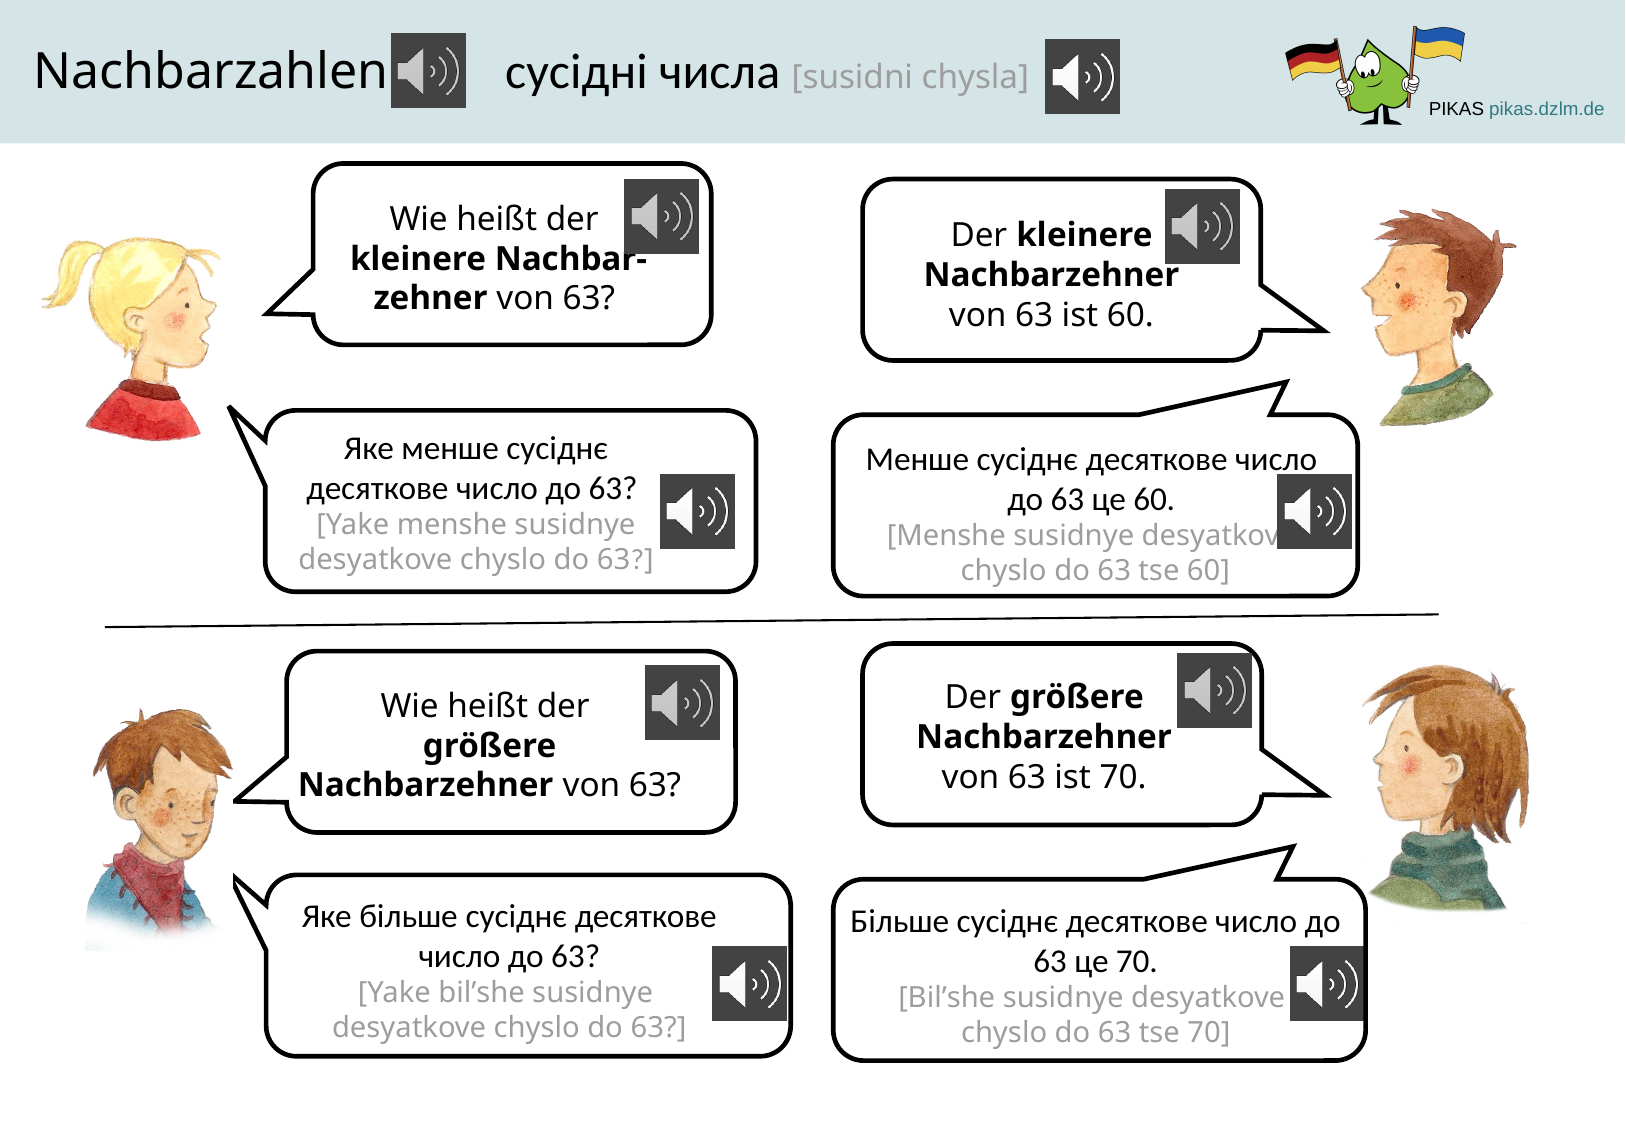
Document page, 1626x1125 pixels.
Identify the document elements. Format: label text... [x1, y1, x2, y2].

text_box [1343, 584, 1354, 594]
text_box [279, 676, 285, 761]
picture [1285, 26, 1465, 125]
picture [389, 32, 467, 109]
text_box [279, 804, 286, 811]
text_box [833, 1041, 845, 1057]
text_box [227, 405, 758, 593]
picture [84, 706, 233, 957]
text_box Nachbarzahlen [23, 23, 428, 114]
picture [658, 472, 736, 550]
text_box [233, 650, 737, 834]
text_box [104, 614, 1439, 628]
text_box [861, 642, 1329, 826]
picture [1176, 651, 1253, 729]
picture [711, 945, 788, 1022]
text_box сусідні числа [susidni chysla] [490, 31, 1063, 107]
text_box [832, 380, 1359, 598]
picture [40, 236, 222, 451]
picture [643, 664, 721, 742]
picture [1276, 472, 1354, 550]
text_box [861, 178, 1328, 362]
text_box Яке більше сусіднє десяткове число до 63? [Yake bilʹshe susidnye desyatkove chyslo do 63?] [247, 916, 277, 1052]
text_box [264, 162, 713, 346]
picture [1355, 664, 1548, 925]
picture [1163, 187, 1241, 265]
text_box [233, 873, 792, 1058]
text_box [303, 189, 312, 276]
picture [623, 178, 701, 255]
text_box [832, 845, 1367, 1062]
picture [1044, 38, 1122, 116]
picture [1360, 208, 1517, 427]
text_box Менше сусіднє десяткове число до 63 це 60. [Menshe susidnye desyatkove chyslo do 63 tse 60] [829, 429, 847, 594]
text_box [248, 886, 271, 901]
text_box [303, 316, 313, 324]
picture [1288, 945, 1366, 1022]
